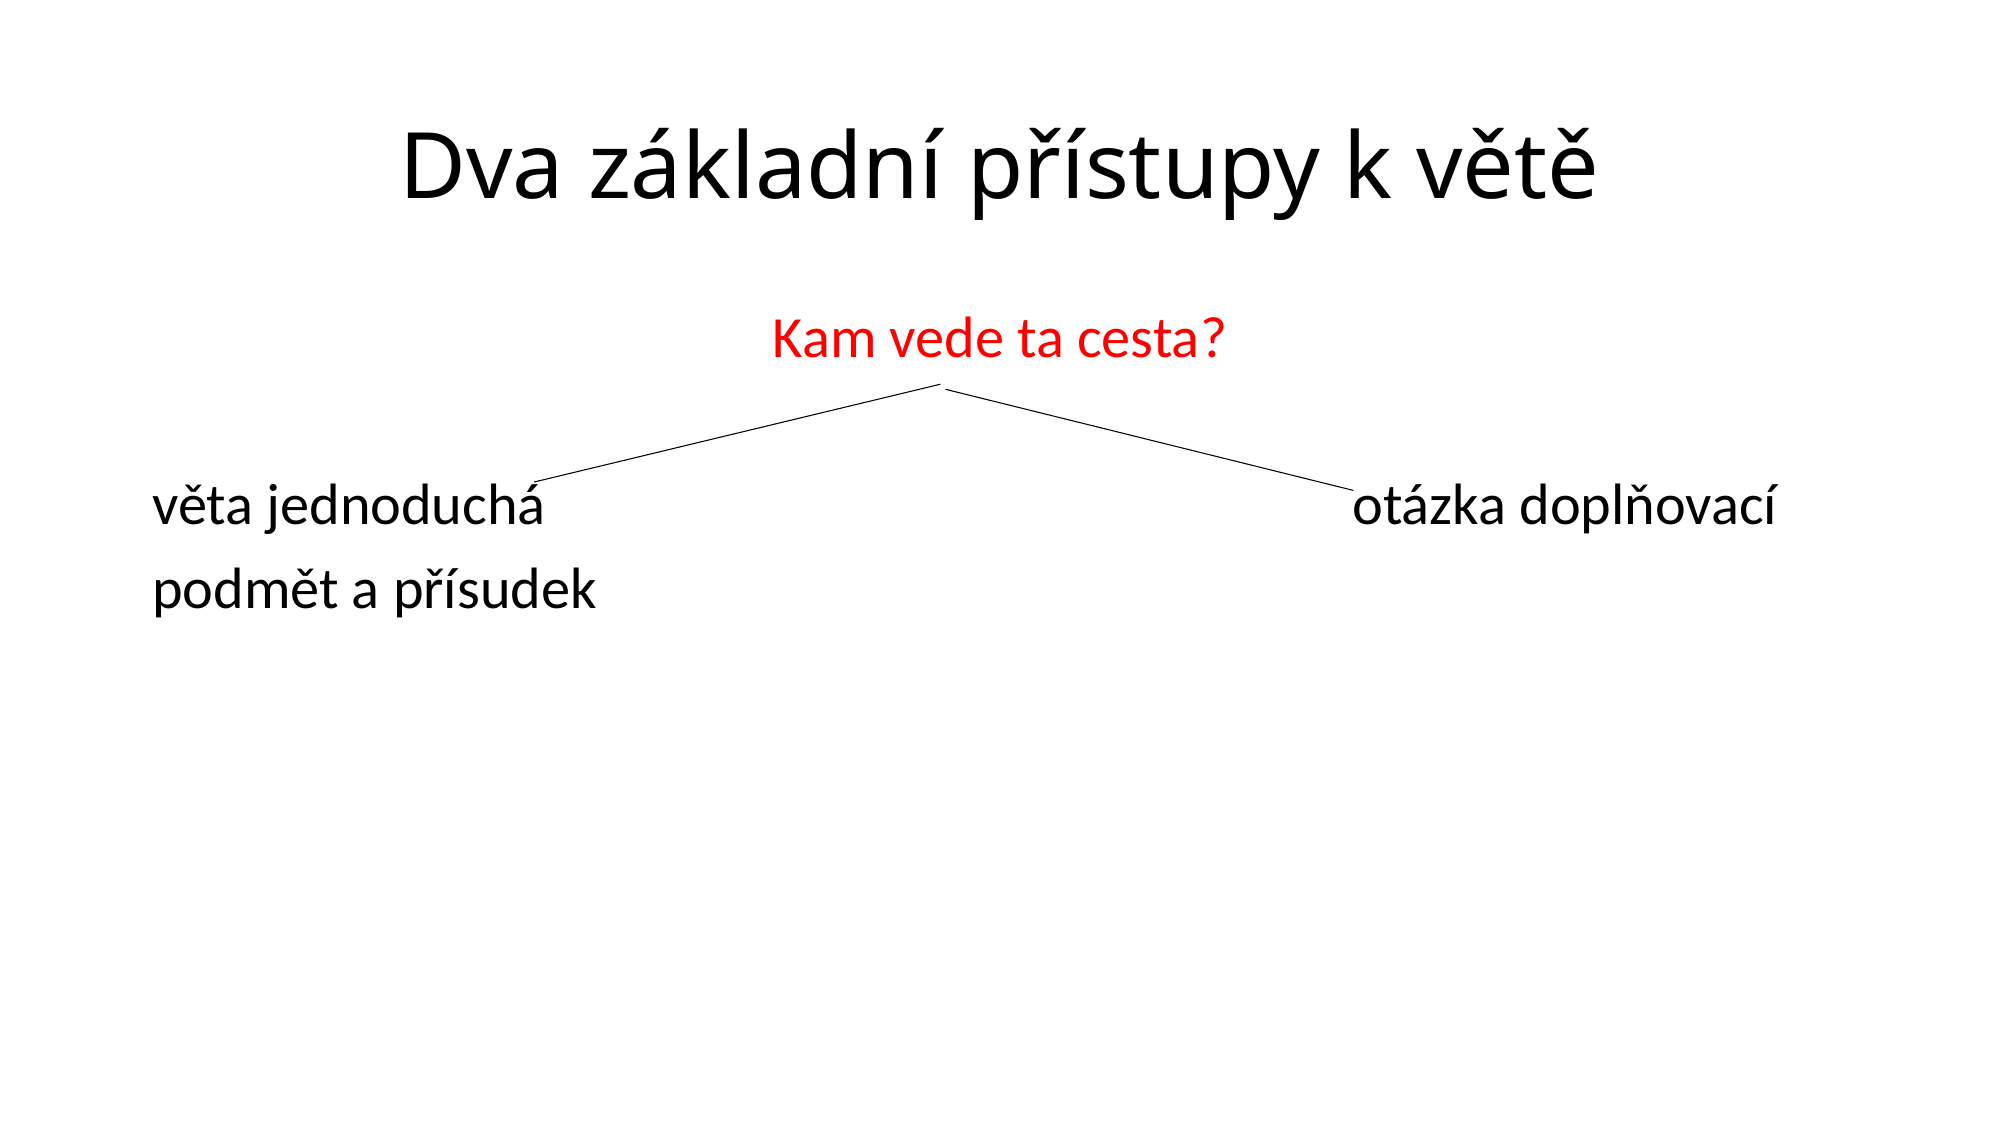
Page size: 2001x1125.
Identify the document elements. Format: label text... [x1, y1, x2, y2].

title Dva základní přístupy k větě [137, 59, 1863, 278]
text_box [534, 384, 941, 482]
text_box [945, 389, 1354, 491]
list Kam vede ta cesta? věta jednoduchá otázka doplňovací podmět a přísudek [137, 299, 1863, 1014]
